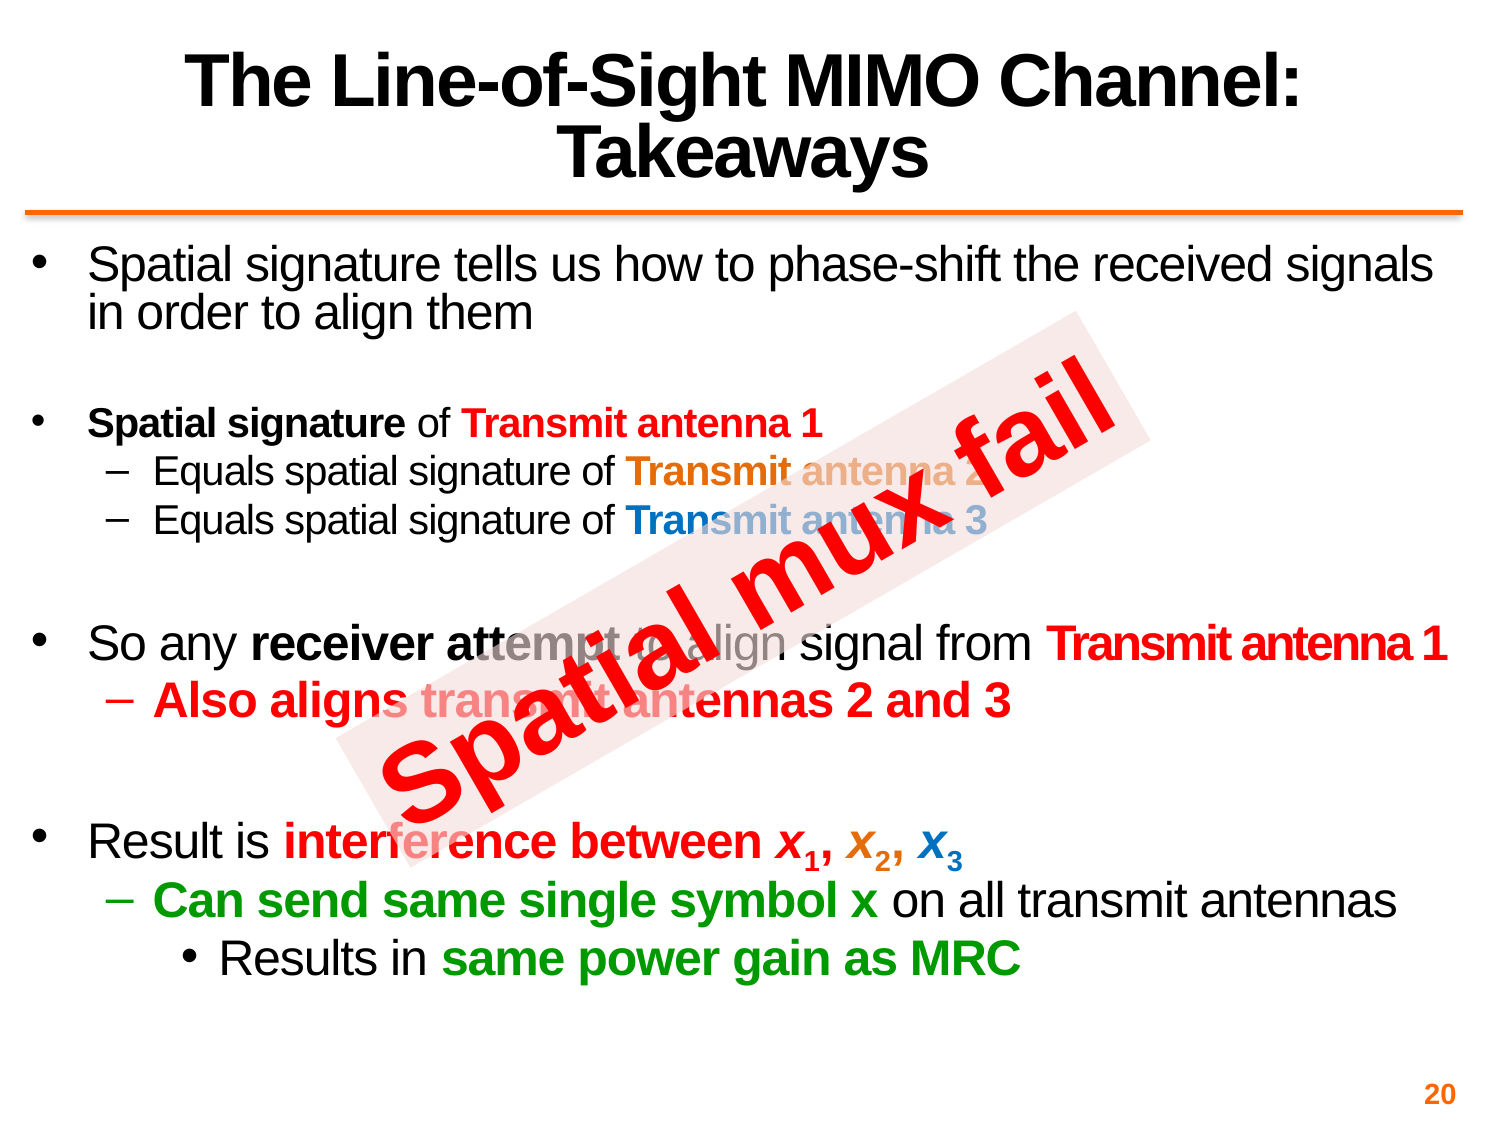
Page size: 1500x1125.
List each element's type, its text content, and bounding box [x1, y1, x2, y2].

text_box Spatial mux fail [335, 310, 1151, 868]
slide_number 20 [1112, 1074, 1463, 1110]
list Spatial signature tells us how to phase-shift the received signals in order to align them Spatial signature of Transmit antenna 1 Equals spatial signature of Transmit antenna 2 Equals spatial signature of Transmit antenna 3 So any receiver attempt to align signal from Transmit antenna 1 Also aligns transmit antennas 2 and 3 Result is interference between x1, x2, x3 Can send same single symbol x on all transmit antennas Results in same power gain as MRC [24, 237, 1463, 1063]
title The Line-of-Sight MIMO Channel: Takeaways [24, 24, 1463, 201]
